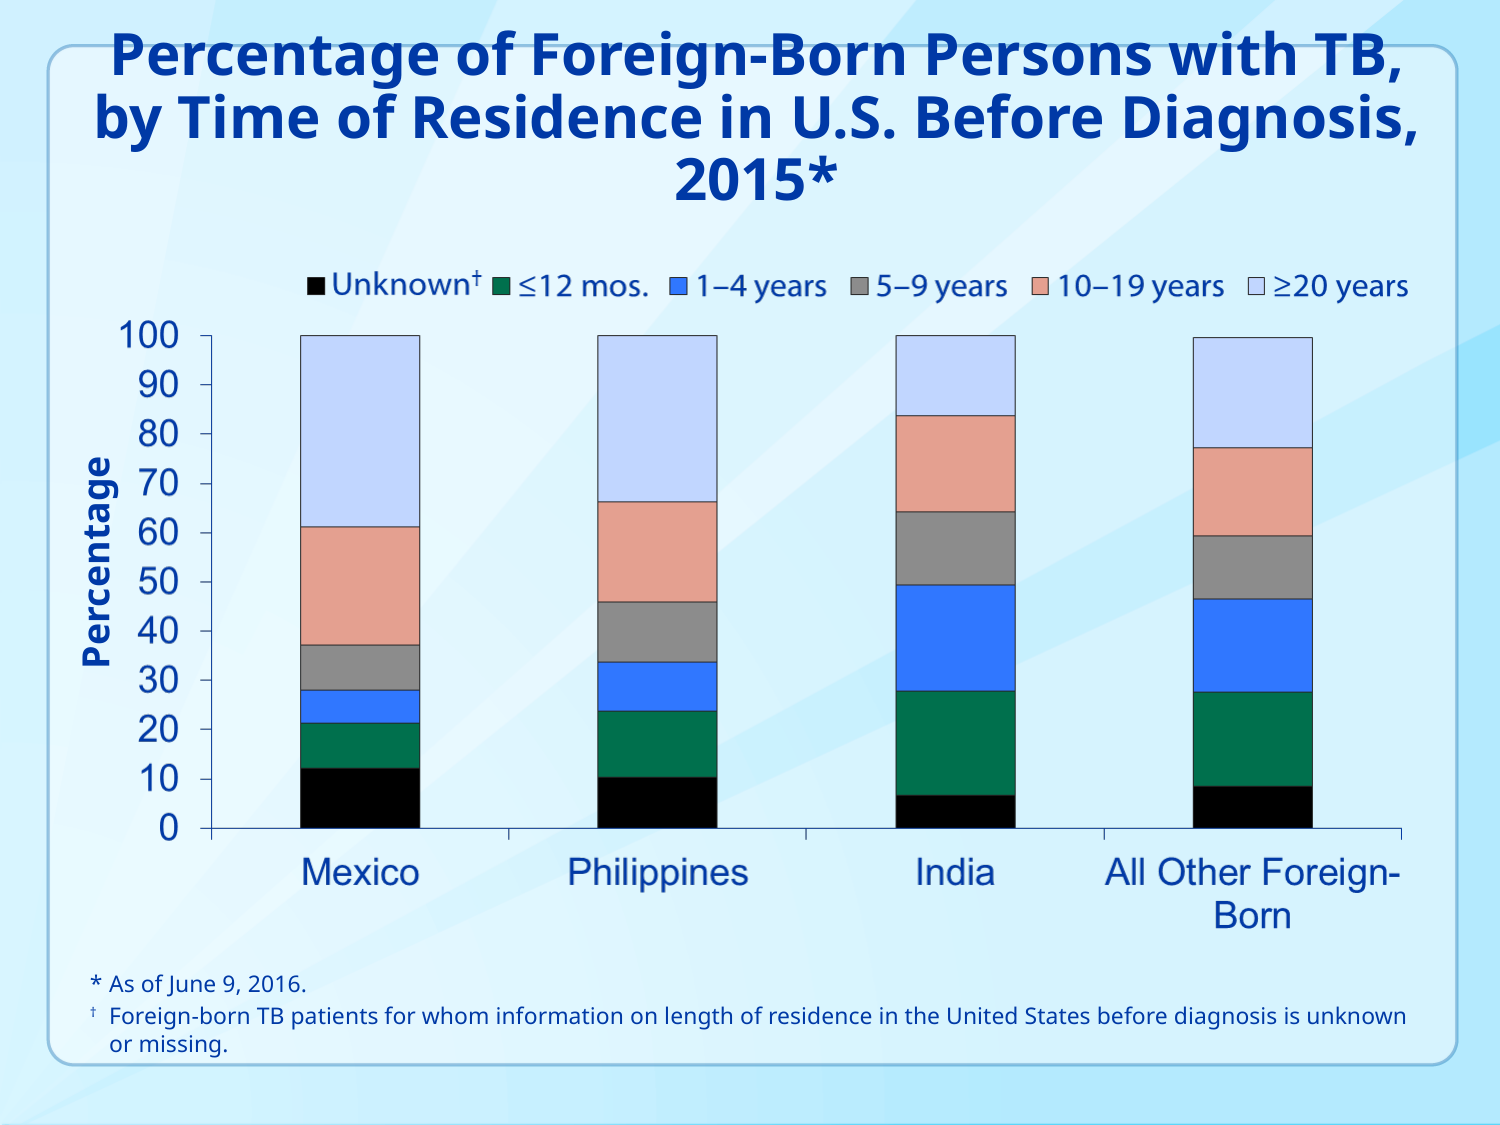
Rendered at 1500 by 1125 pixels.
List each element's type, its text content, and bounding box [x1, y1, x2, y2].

text_box * As of June 9, 2016. † Foreign-born TB patients for whom information on length of residence in the United States before diagnosis is unknown or missing. [74, 962, 1438, 1063]
picture [0, 0, 1500, 1125]
text_box Percentage [64, 437, 97, 688]
text_box Percentage of Foreign-Born Persons with TB, by Time of Residence in U.S. Before Diagnosis, 2015* [51, 37, 1463, 200]
